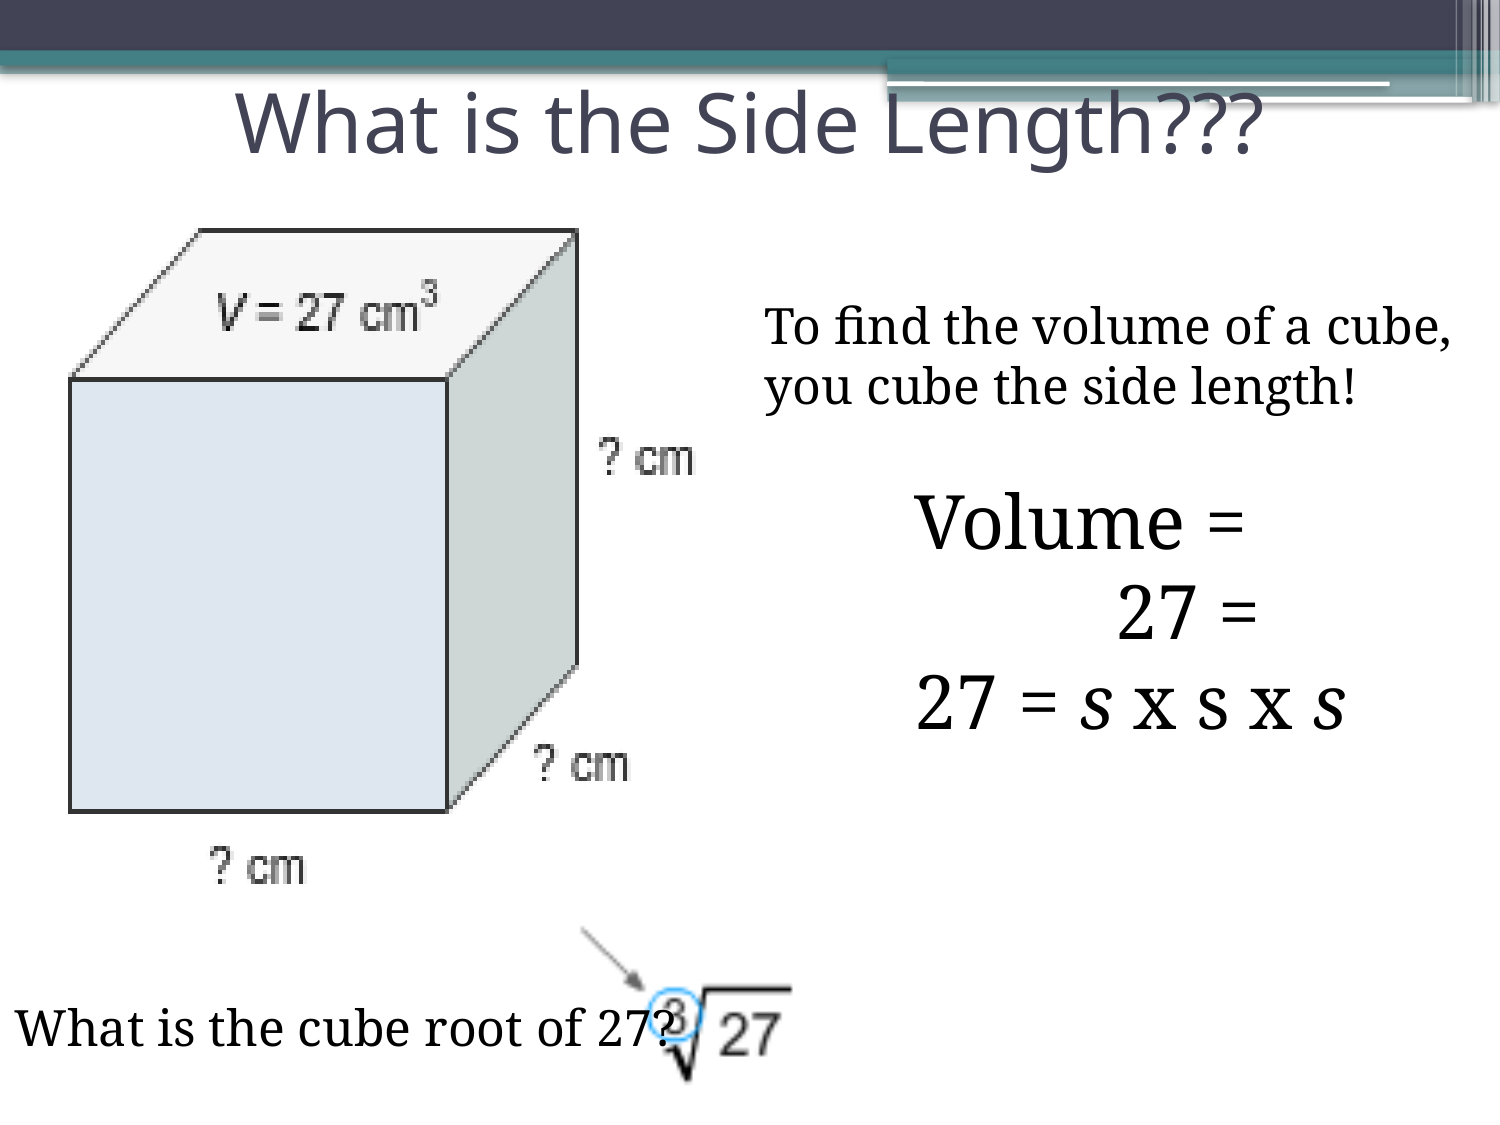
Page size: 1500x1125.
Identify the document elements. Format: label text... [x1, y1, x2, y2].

text_box What is the Side Length??? [74, 62, 1425, 250]
text_box What is the cube root of 27? [0, 988, 517, 1124]
picture [3, 187, 801, 1125]
